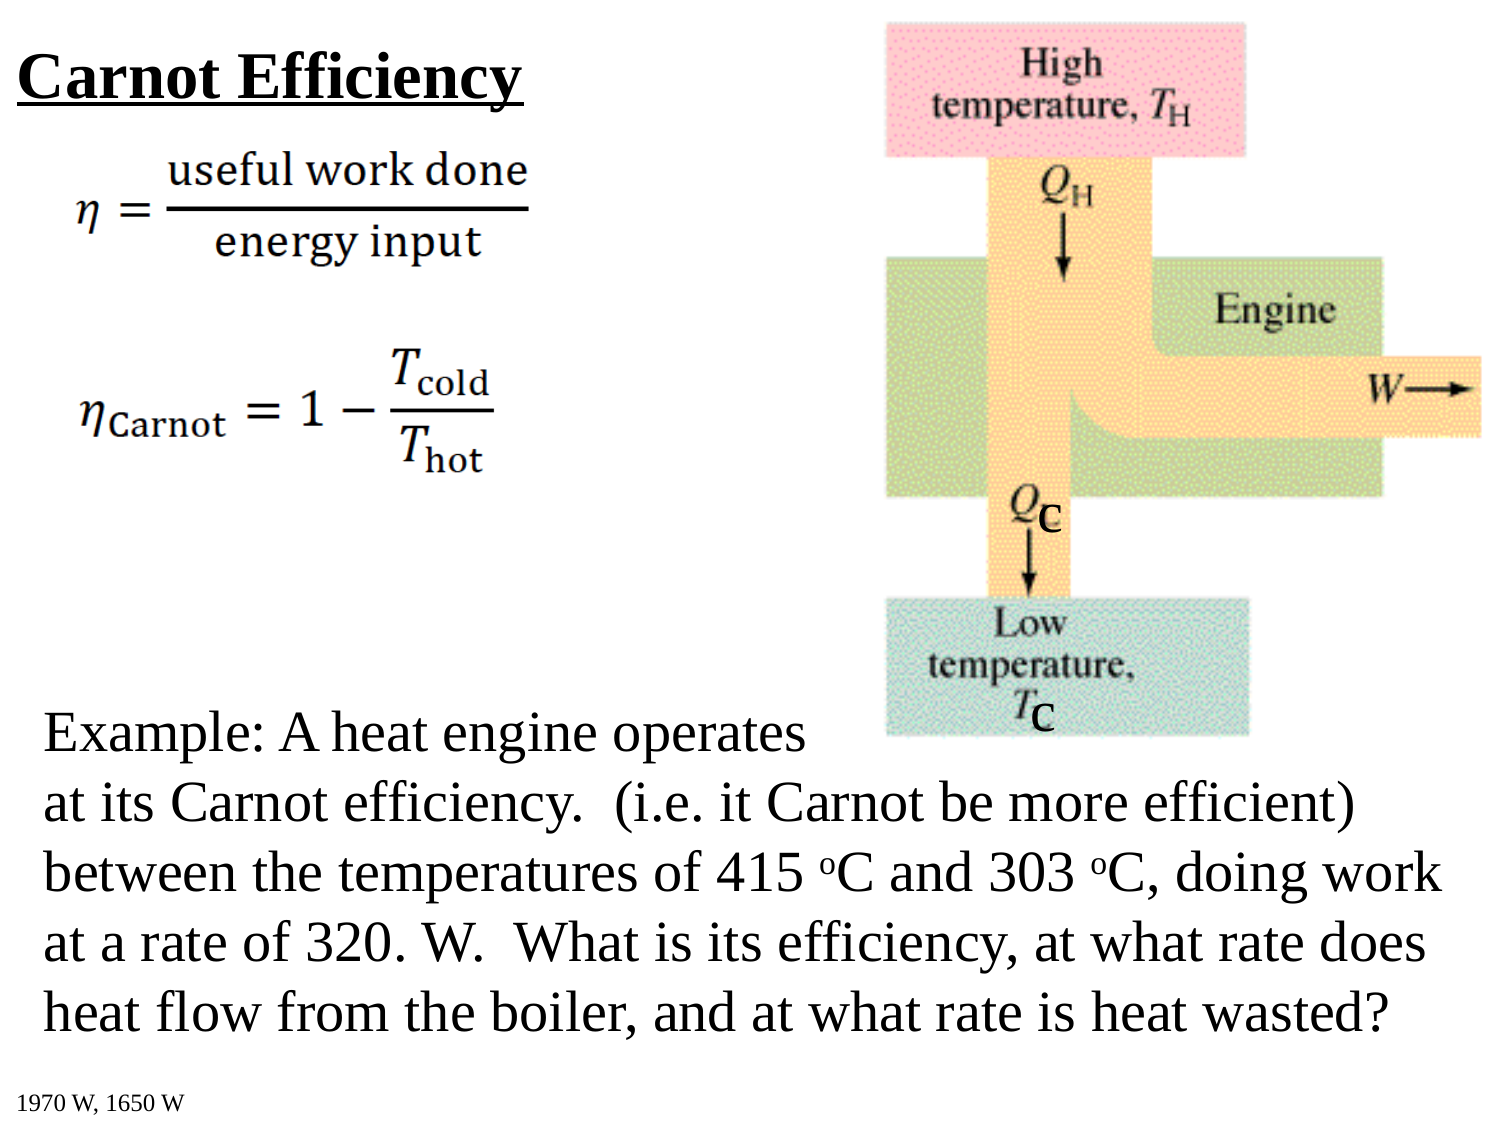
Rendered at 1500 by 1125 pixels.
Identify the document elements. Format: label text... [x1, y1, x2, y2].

picture [62, 124, 551, 280]
picture [62, 312, 538, 503]
text_box Example: A heat engine operates at its Carnot efficiency. (i.e. it Carnot be more efficient) between the temperatures of 415 oC and 303 oC, doing work at a rate of 320. W. What is its efficiency, at what rate does heat flow from the boiler, and at what rate is heat wasted? [29, 685, 1470, 1051]
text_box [856, 0, 1500, 751]
text_box 1970 W, 1650 W [1, 1079, 200, 1125]
text_box Carnot Efficiency [2, 24, 539, 119]
